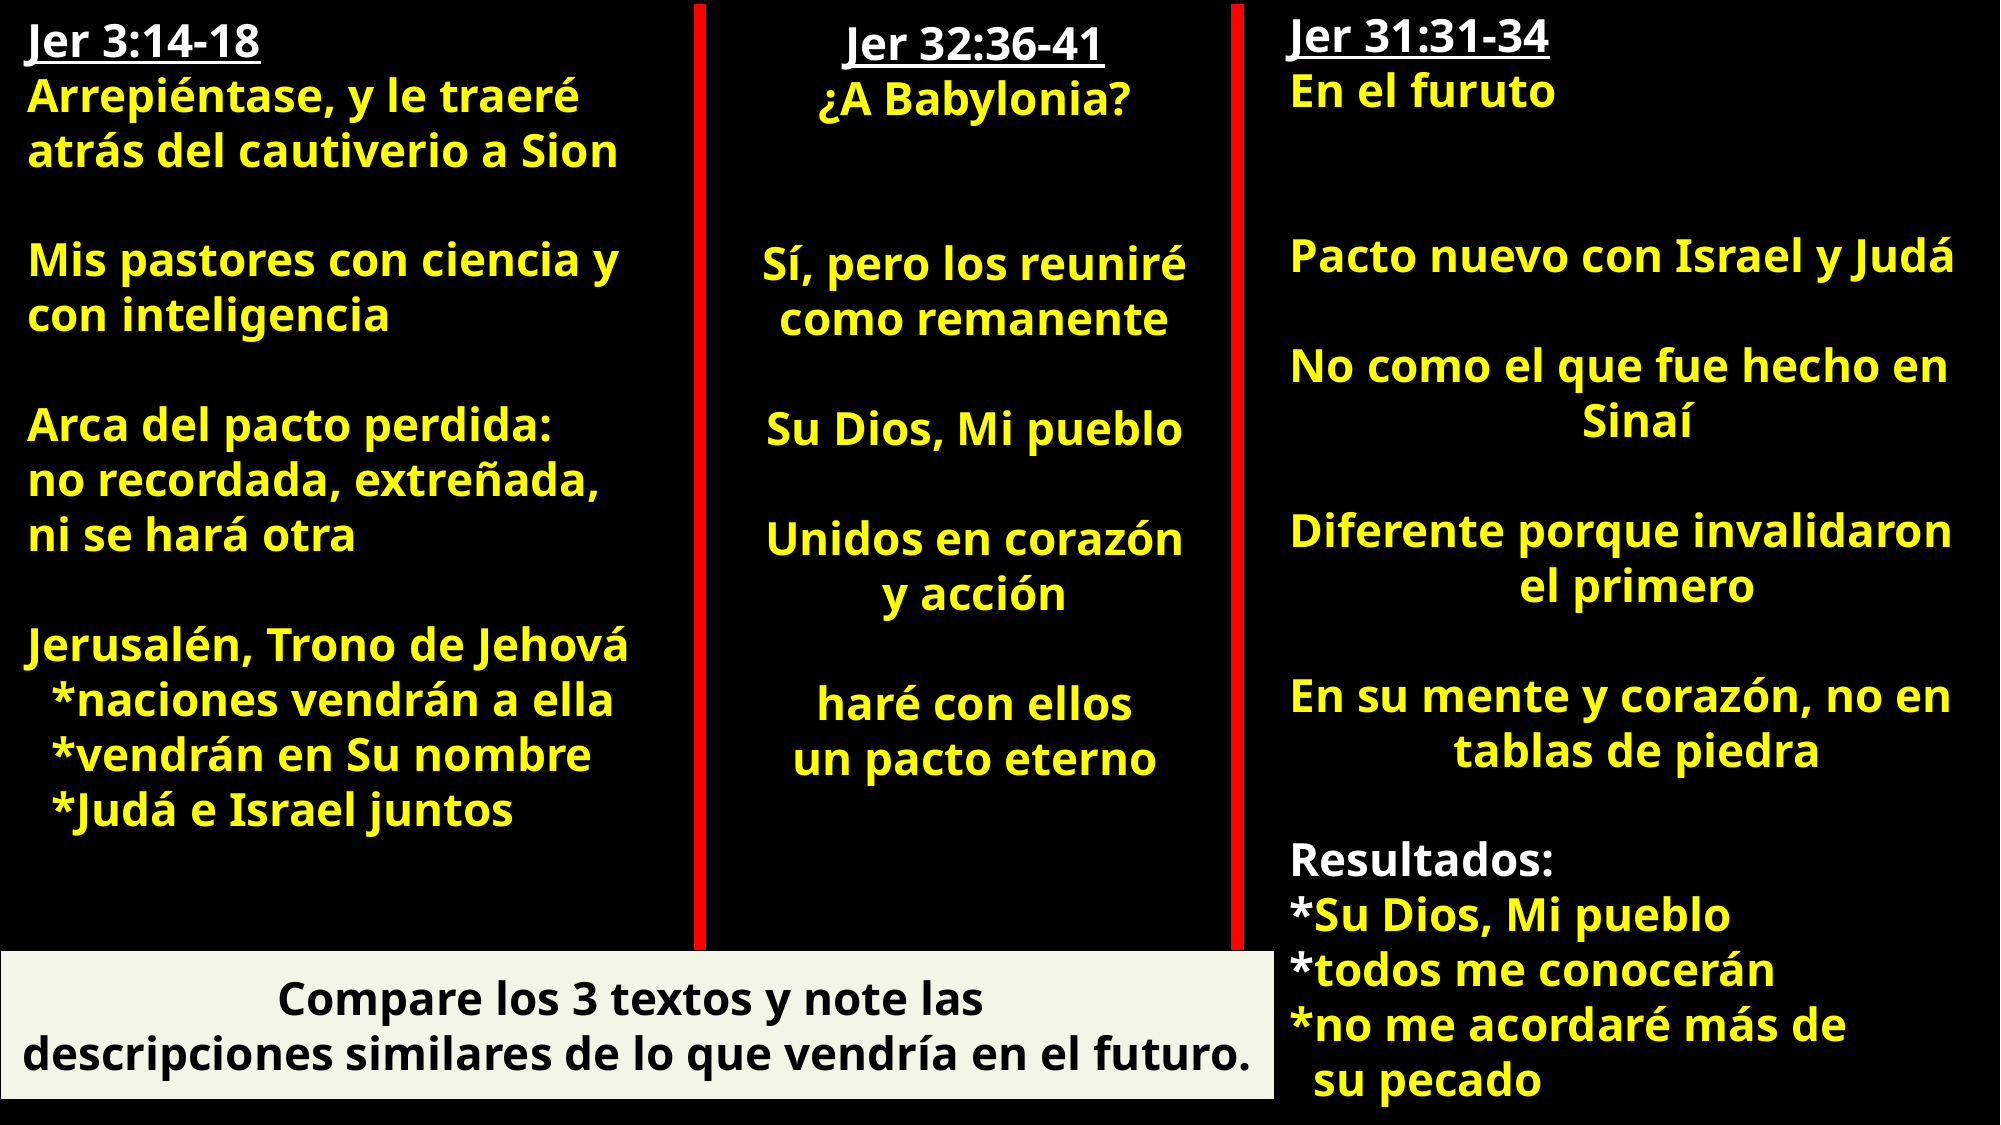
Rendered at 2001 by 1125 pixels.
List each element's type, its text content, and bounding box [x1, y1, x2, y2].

text_box Jer 3:14-18 Arrepiéntase, y le traeré atrás del cautiverio a Sion Mis pastores con ciencia y con inteligencia Arca del pacto perdida: no recordada, extreñada, ni se hará otra Jerusalén, Trono de Jehová *naciones vendrán a ella *vendrán en Su nombre *Judá e Israel juntos [12, 3, 699, 844]
text_box Compare los 3 textos y note las descripciones similares de lo que vendría en el futuro. [0, 949, 1275, 1100]
text_box Jer 32:36-41 ¿A Babylonia? Sí, pero los reuniré como remanente Su Dios, Mi pueblo Unidos en corazón y acción haré con ellos un pacto eterno [762, 24, 1188, 775]
text_box Jer 31:31-34 En el furuto Pacto nuevo con Israel y Judá No como el que fue hecho en Sinaí Diferente porque invalidaron el primero En su mente y corazón, no en tablas de piedra Resultados: *Su Dios, Mi pueblo *todos me conocerán *no me acordaré más de su pecado [1275, 0, 2000, 1114]
